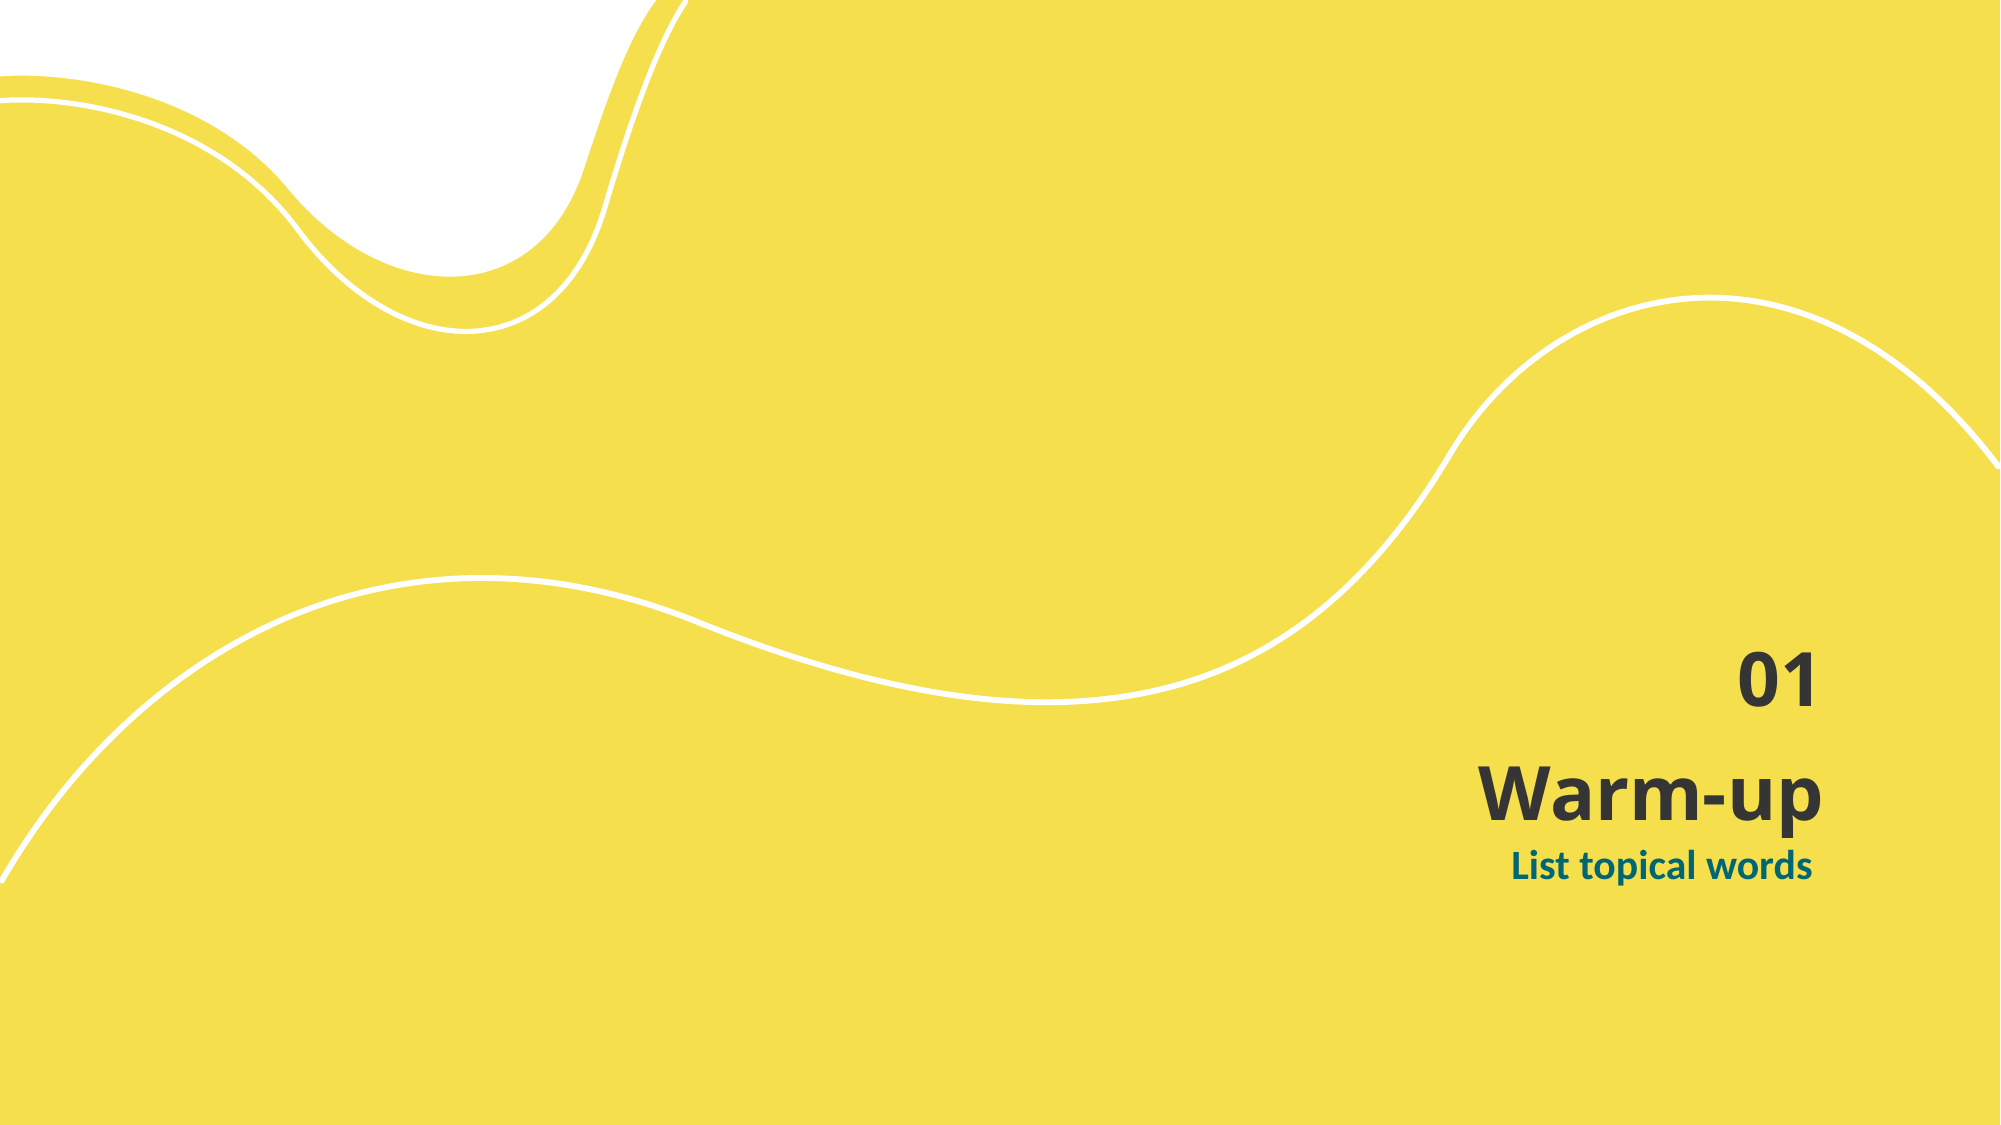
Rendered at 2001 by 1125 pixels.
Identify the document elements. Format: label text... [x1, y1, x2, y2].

text_box List topical words [1496, 830, 1828, 896]
title 01 [1464, 611, 1844, 726]
text_box [0, 0, 687, 333]
title Warm-up [1010, 725, 1844, 840]
text_box [0, 0, 657, 277]
text_box [0, 296, 2000, 883]
